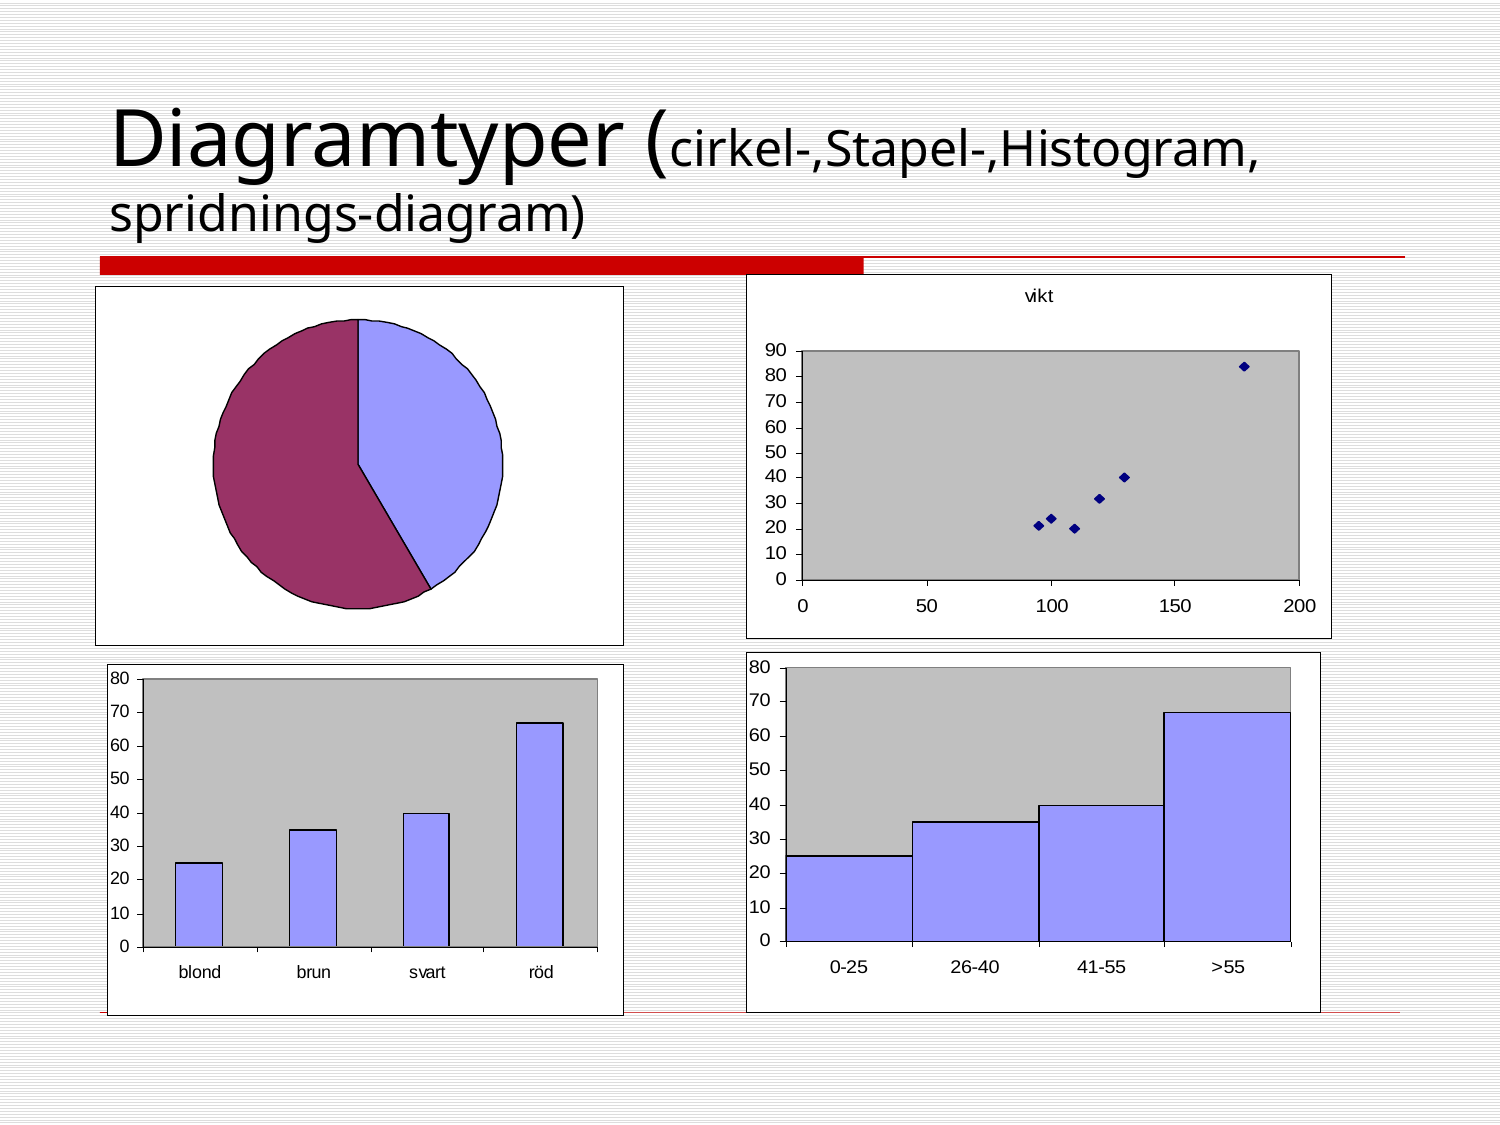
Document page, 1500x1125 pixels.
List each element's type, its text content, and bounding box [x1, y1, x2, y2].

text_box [738, 644, 1330, 1019]
title Diagramtyper (cirkel-,Stapel-,Histogram, spridnings-diagram) [94, 50, 1407, 250]
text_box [88, 278, 632, 653]
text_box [737, 266, 1342, 646]
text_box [99, 656, 632, 1023]
